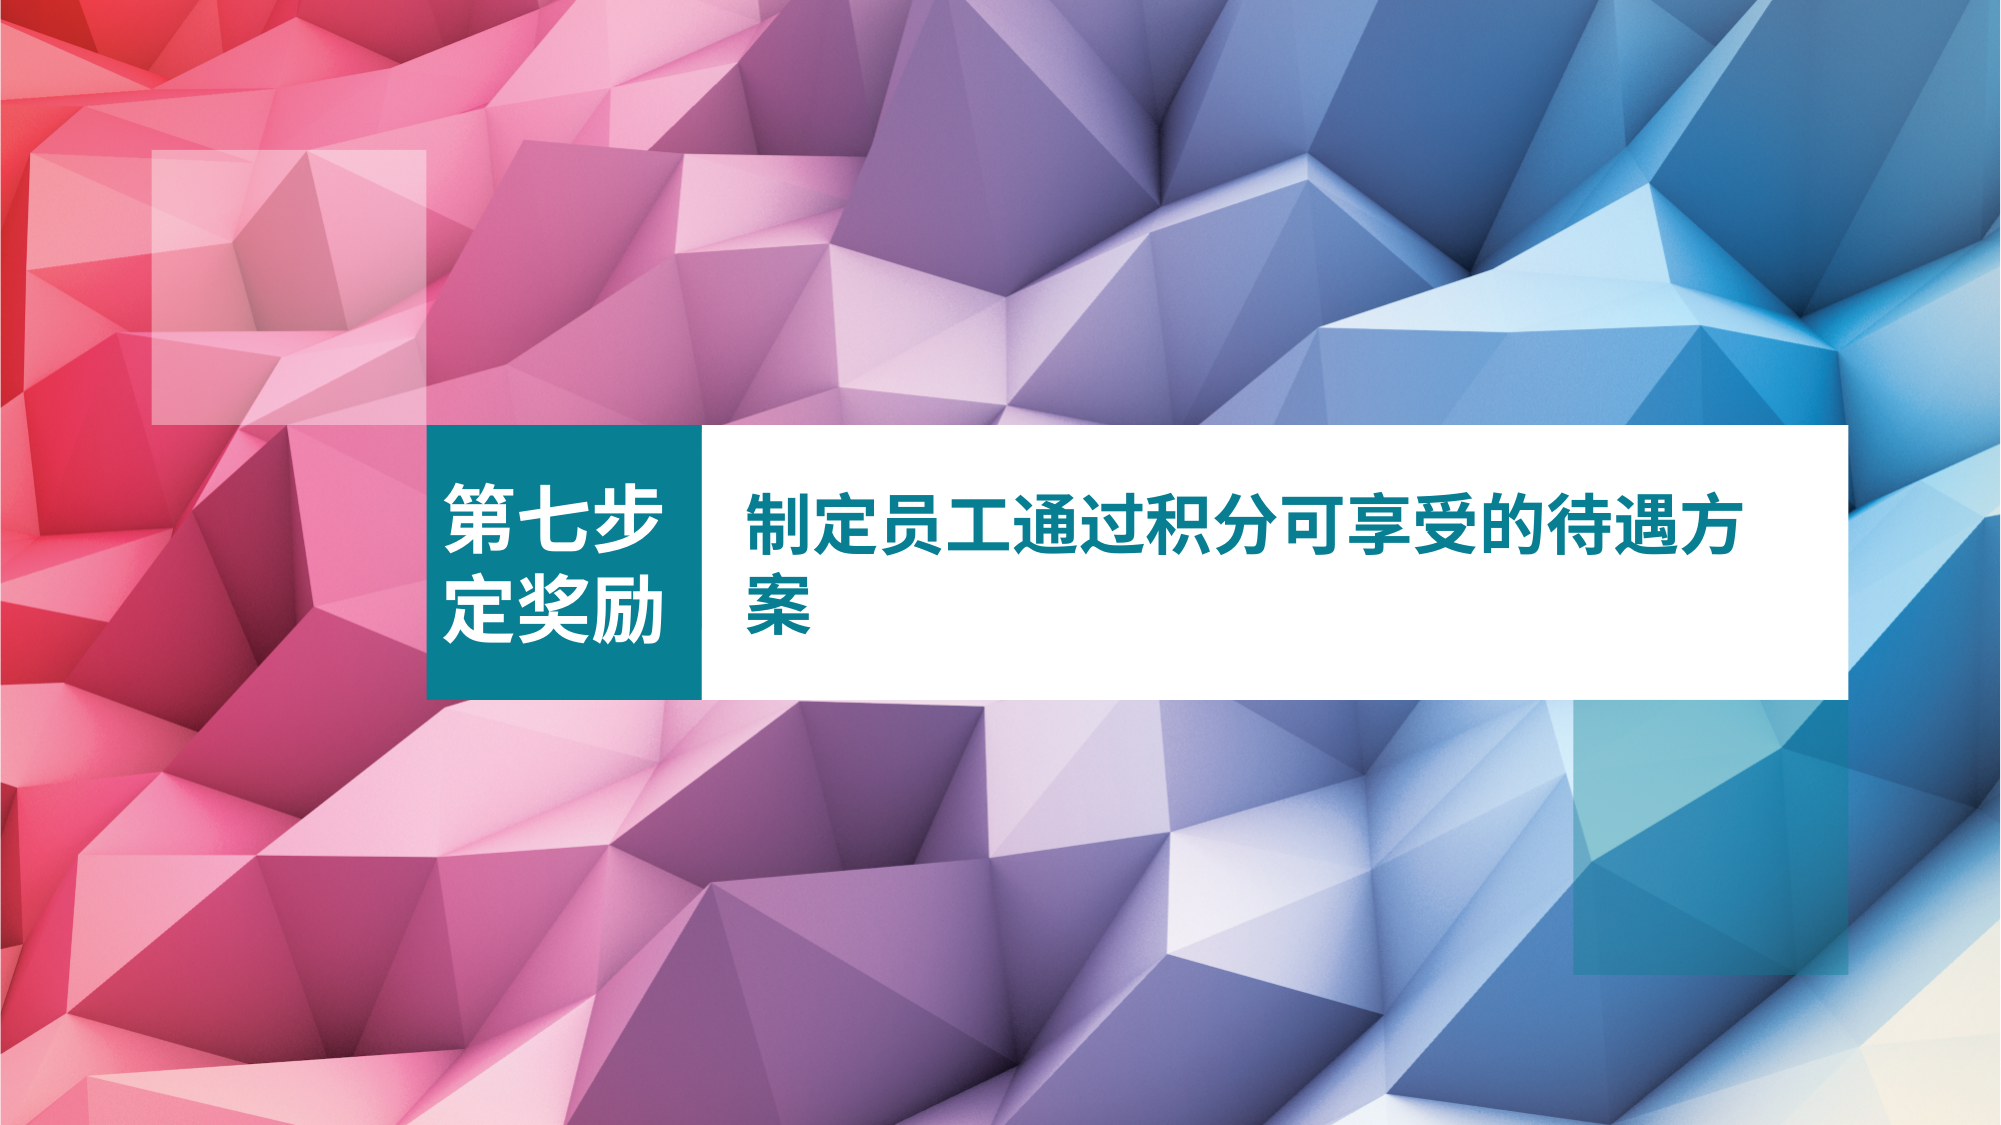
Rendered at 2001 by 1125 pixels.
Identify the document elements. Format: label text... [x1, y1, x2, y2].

text_box 第七步 定奖励 [426, 424, 703, 701]
title 制定员工通过积分可享受的待遇方案 [730, 450, 1820, 675]
picture [0, 0, 2001, 1125]
